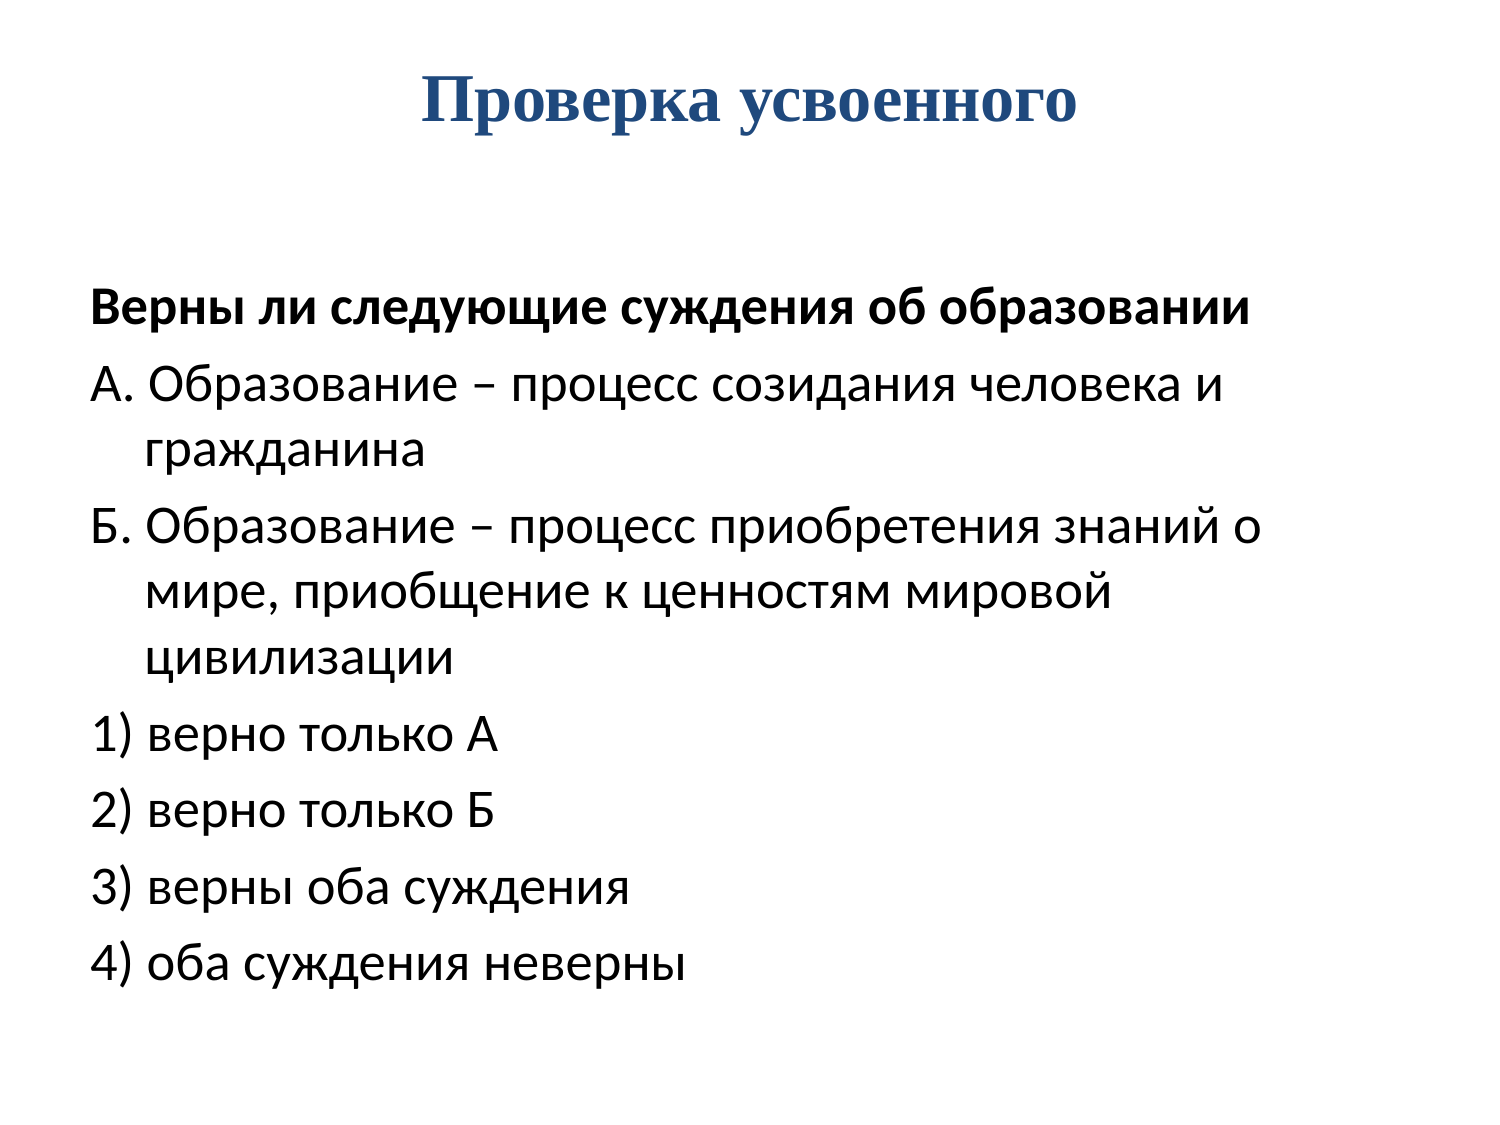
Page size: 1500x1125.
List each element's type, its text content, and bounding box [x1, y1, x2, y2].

list Верны ли следующие суждения об образовании А. Образование – процесс созидания человека и гражданина Б. Образование – процесс приобретения знаний о мире, приобщение к ценностям мировой цивилизации 1) верно только А 2) верно только Б 3) верны оба суждения 4) оба суждения неверны [75, 262, 1425, 1005]
title Проверка усвоенного [75, 45, 1425, 233]
